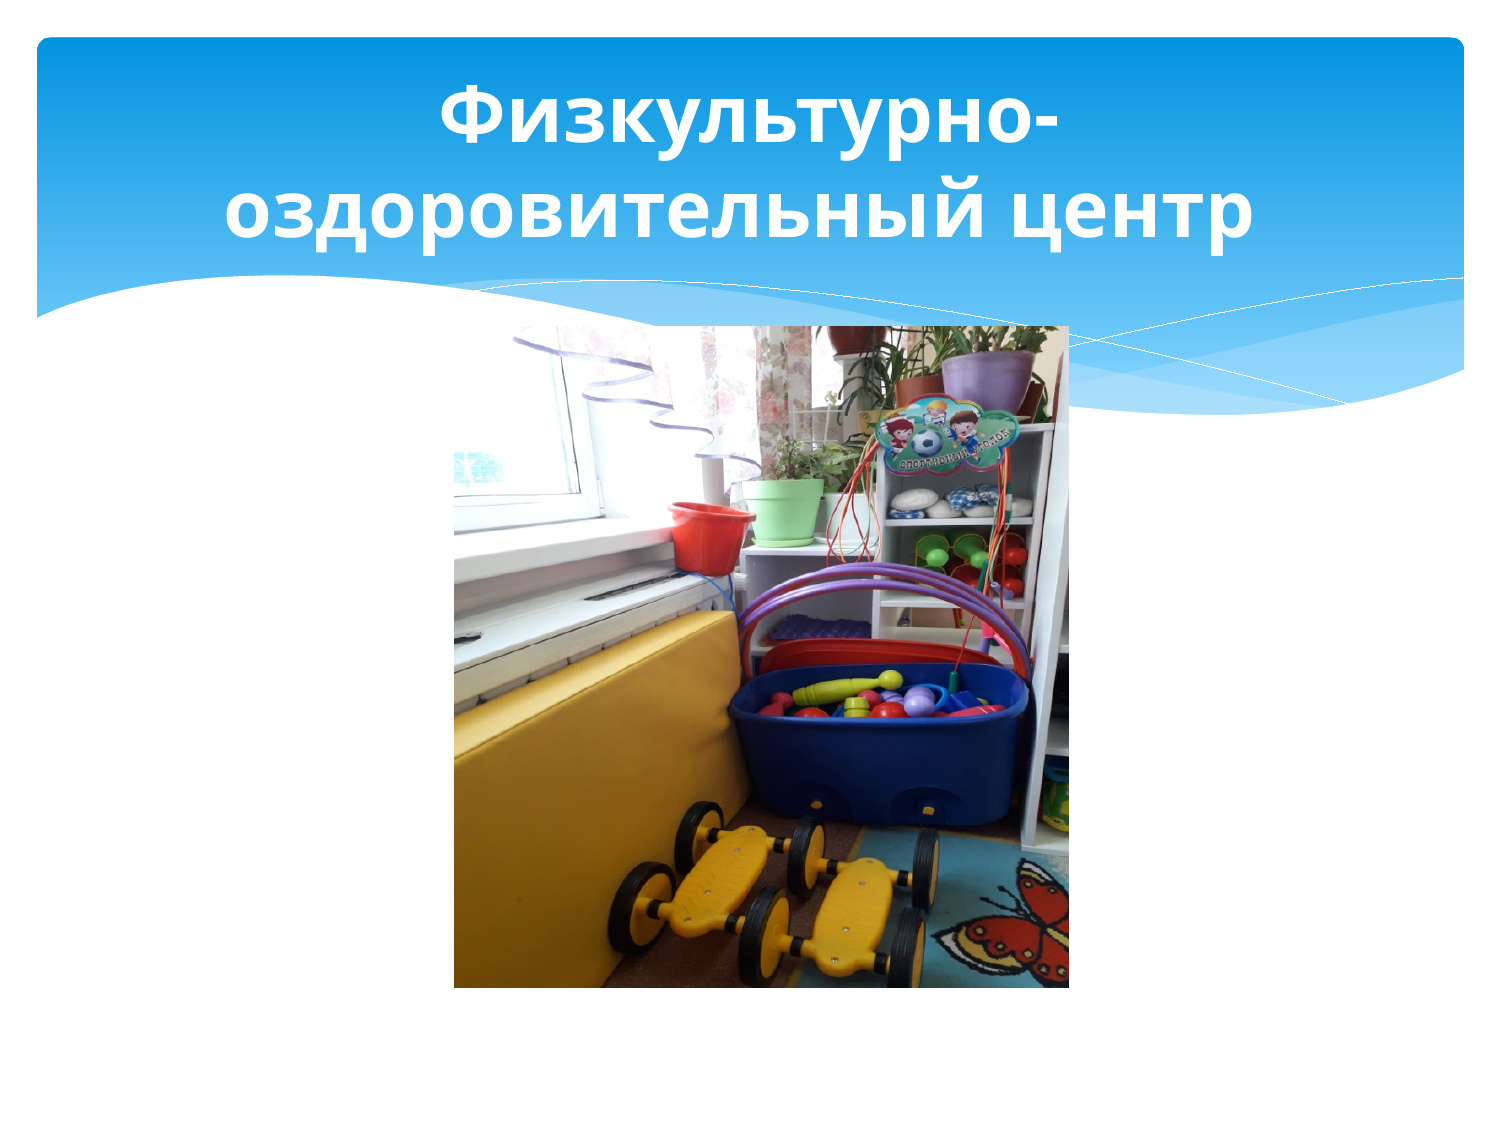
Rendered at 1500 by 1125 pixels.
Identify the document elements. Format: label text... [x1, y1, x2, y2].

title Физкультурно-оздоровительный центр [75, 55, 1425, 261]
picture [454, 326, 1070, 988]
